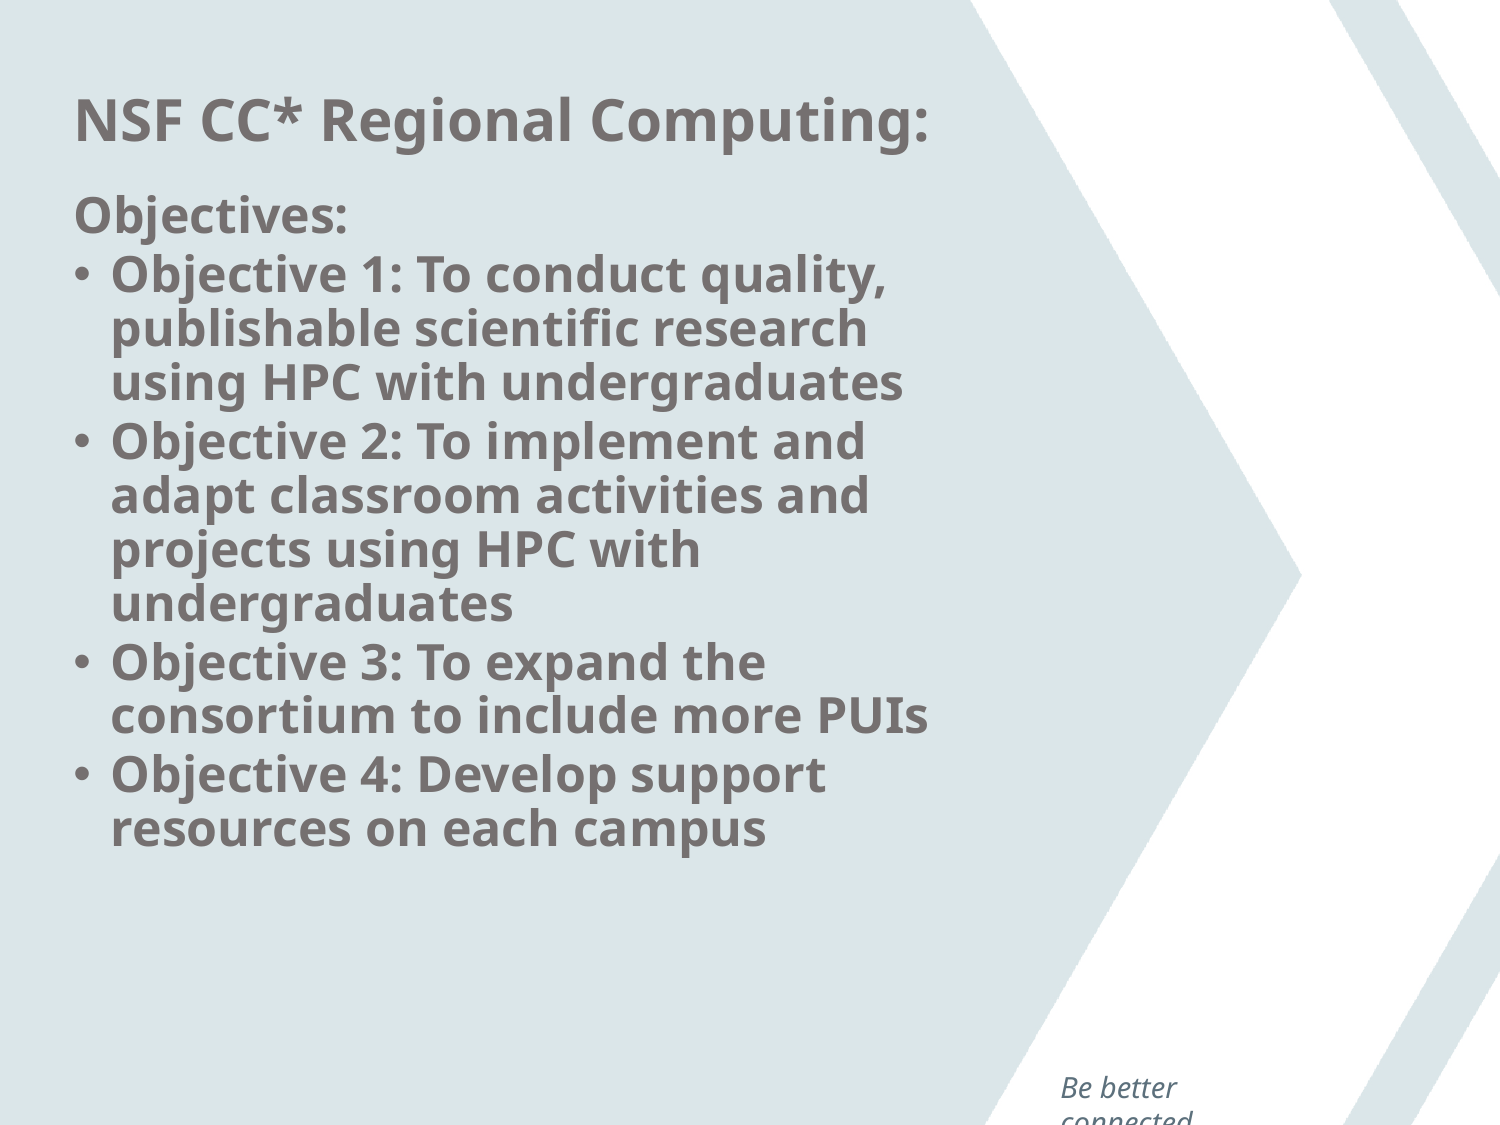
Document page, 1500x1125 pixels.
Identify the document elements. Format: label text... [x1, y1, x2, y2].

picture [1077, 1119, 1085, 1125]
title NSF CC* Regional Computing: [58, 83, 985, 183]
picture [1179, 1119, 1187, 1125]
list Objectives: Objective 1: To conduct quality, publishable scientific research using HPC with undergraduates Objective 2: To implement and adapt classroom activities and projects using HPC with undergraduates Objective 3: To expand the consortium to include more PUIs Objective 4: Develop support resources on each campus [58, 183, 985, 1042]
picture [1095, 1119, 1103, 1125]
picture [0, 0, 1500, 1125]
picture [1112, 1119, 1120, 1125]
